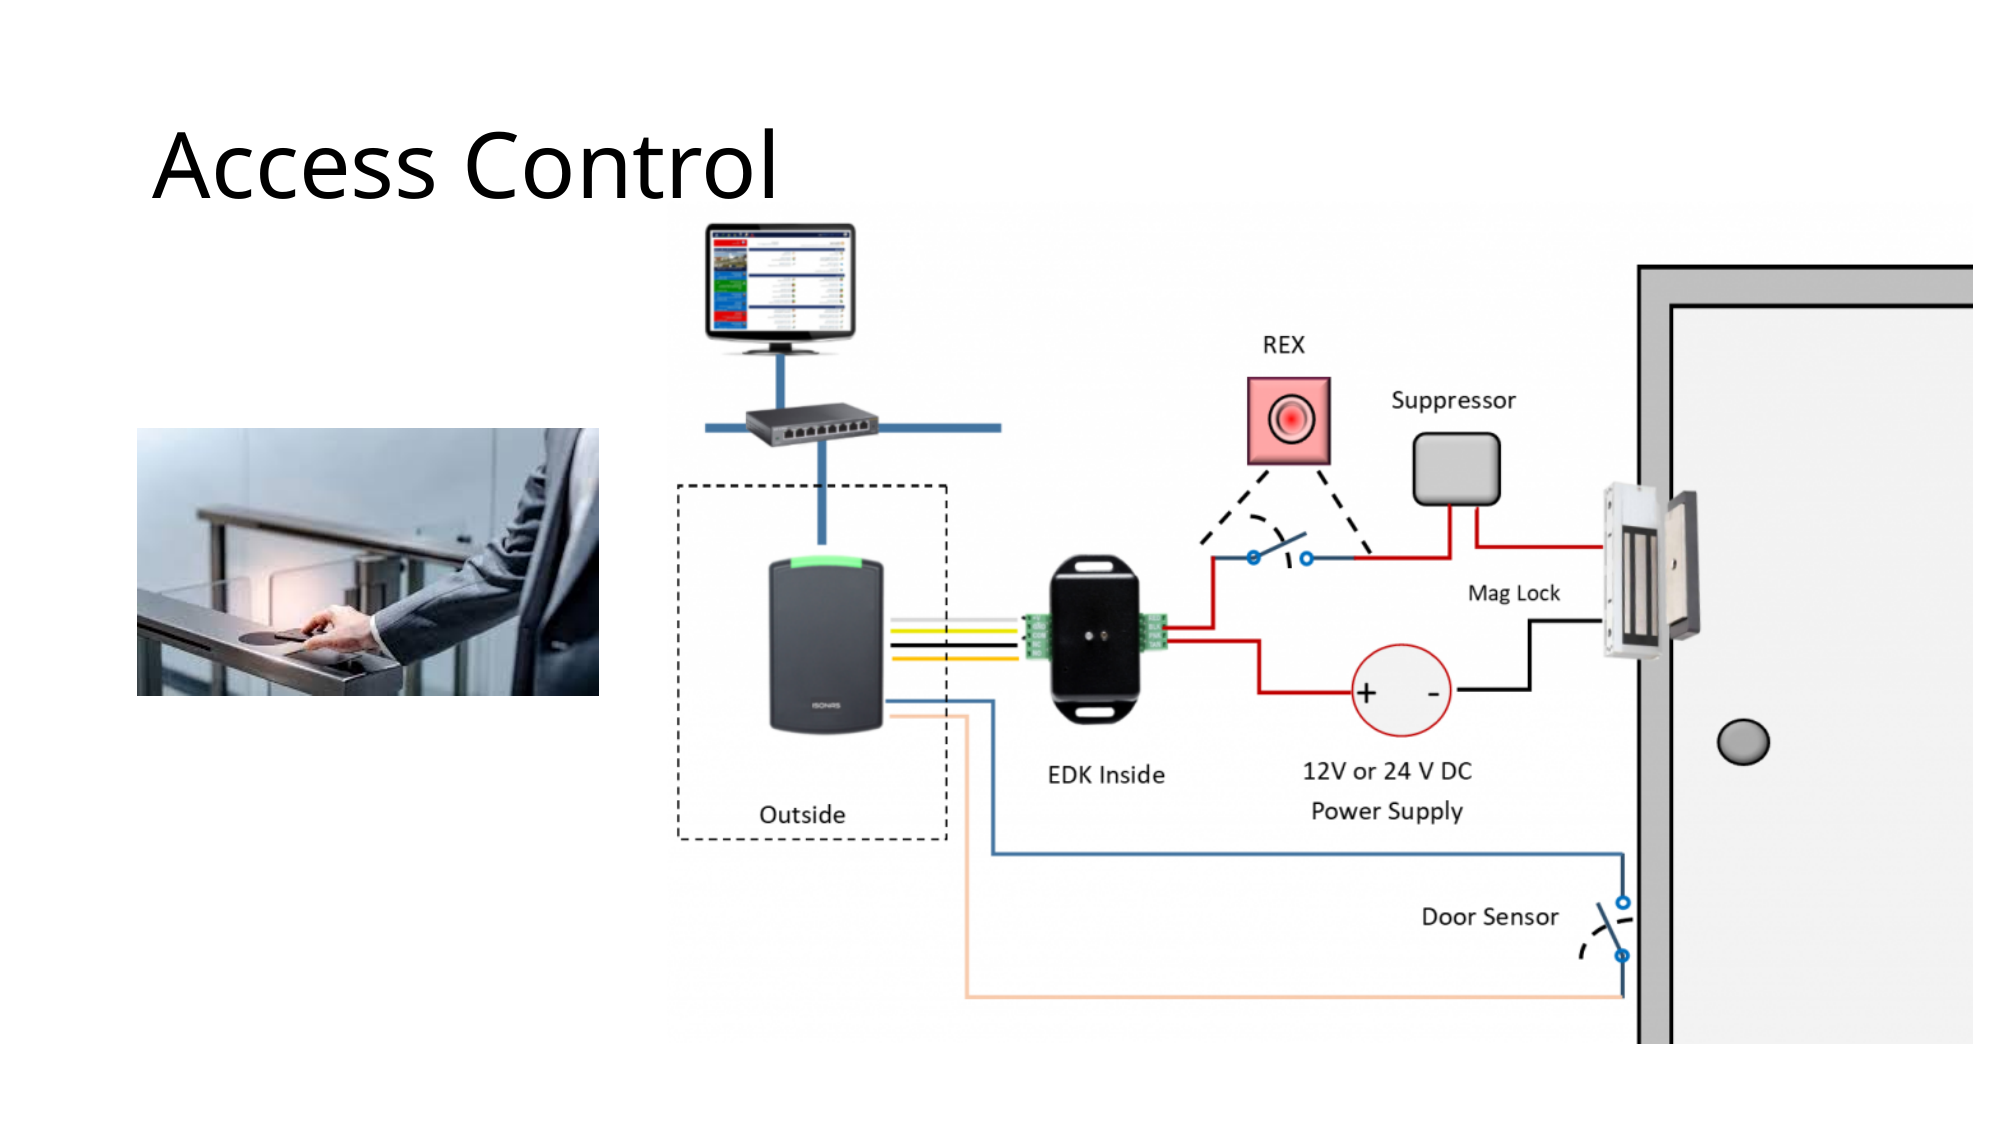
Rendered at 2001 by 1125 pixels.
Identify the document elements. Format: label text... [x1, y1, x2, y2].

picture [137, 428, 599, 696]
picture [667, 201, 1973, 1044]
title Access Control [137, 59, 1863, 278]
